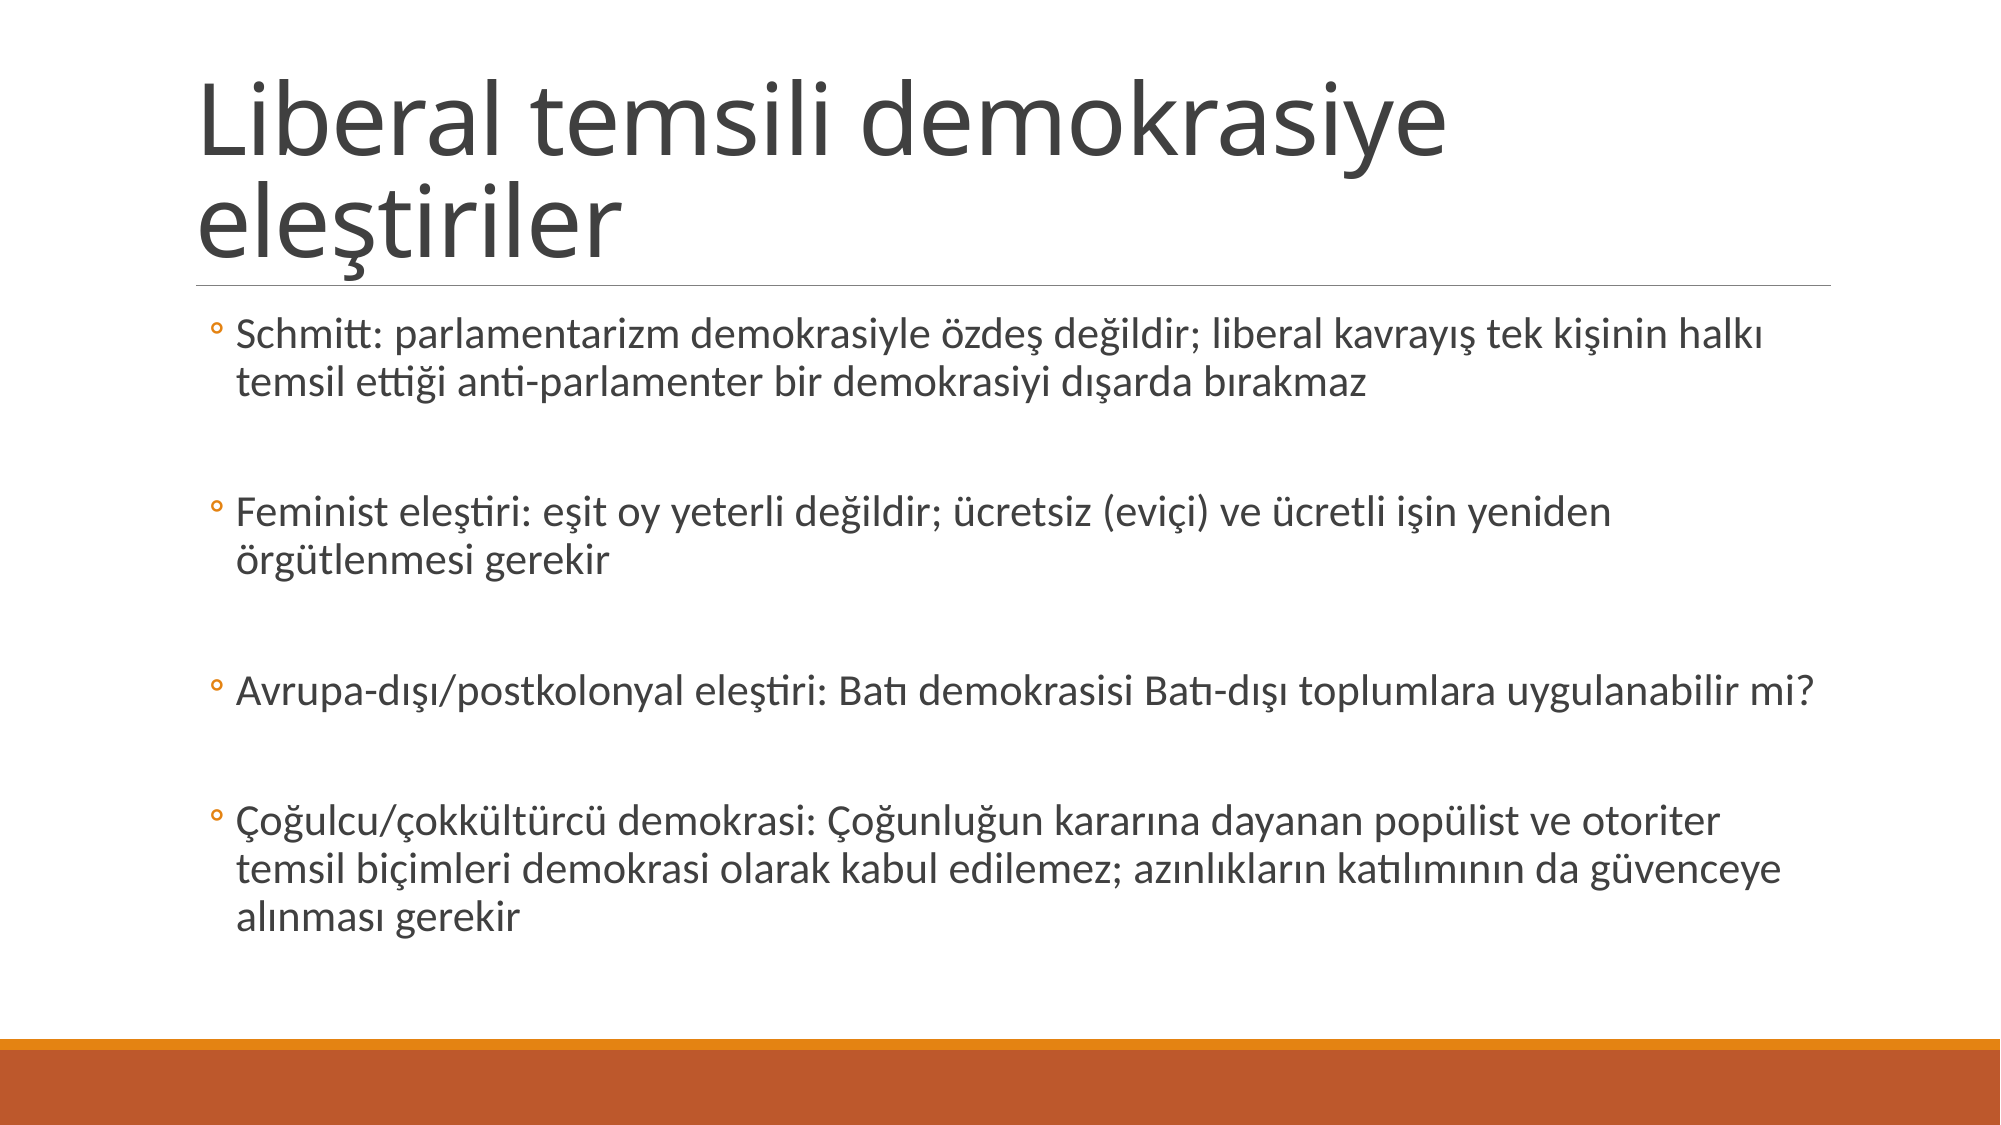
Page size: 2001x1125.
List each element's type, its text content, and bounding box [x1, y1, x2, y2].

list Schmitt: parlamentarizm demokrasiyle özdeş değildir; liberal kavrayış tek kişinin halkı temsil ettiği anti-parlamenter bir demokrasiyi dışarda bırakmaz Feminist eleştiri: eşit oy yeterli değildir; ücretsiz (eviçi) ve ücretli işin yeniden örgütlenmesi gerekir Avrupa-dışı/postkolonyal eleştiri: Batı demokrasisi Batı-dışı toplumlara uygulanabilir mi? Çoğulcu/çokkültürcü demokrasi: Çoğunluğun kararına dayanan popülist ve otoriter temsil biçimleri demokrasi olarak kabul edilemez; azınlıkların katılımının da güvenceye alınması gerekir [180, 302, 1830, 963]
title Liberal temsili demokrasiye eleştiriler [180, 47, 1830, 285]
